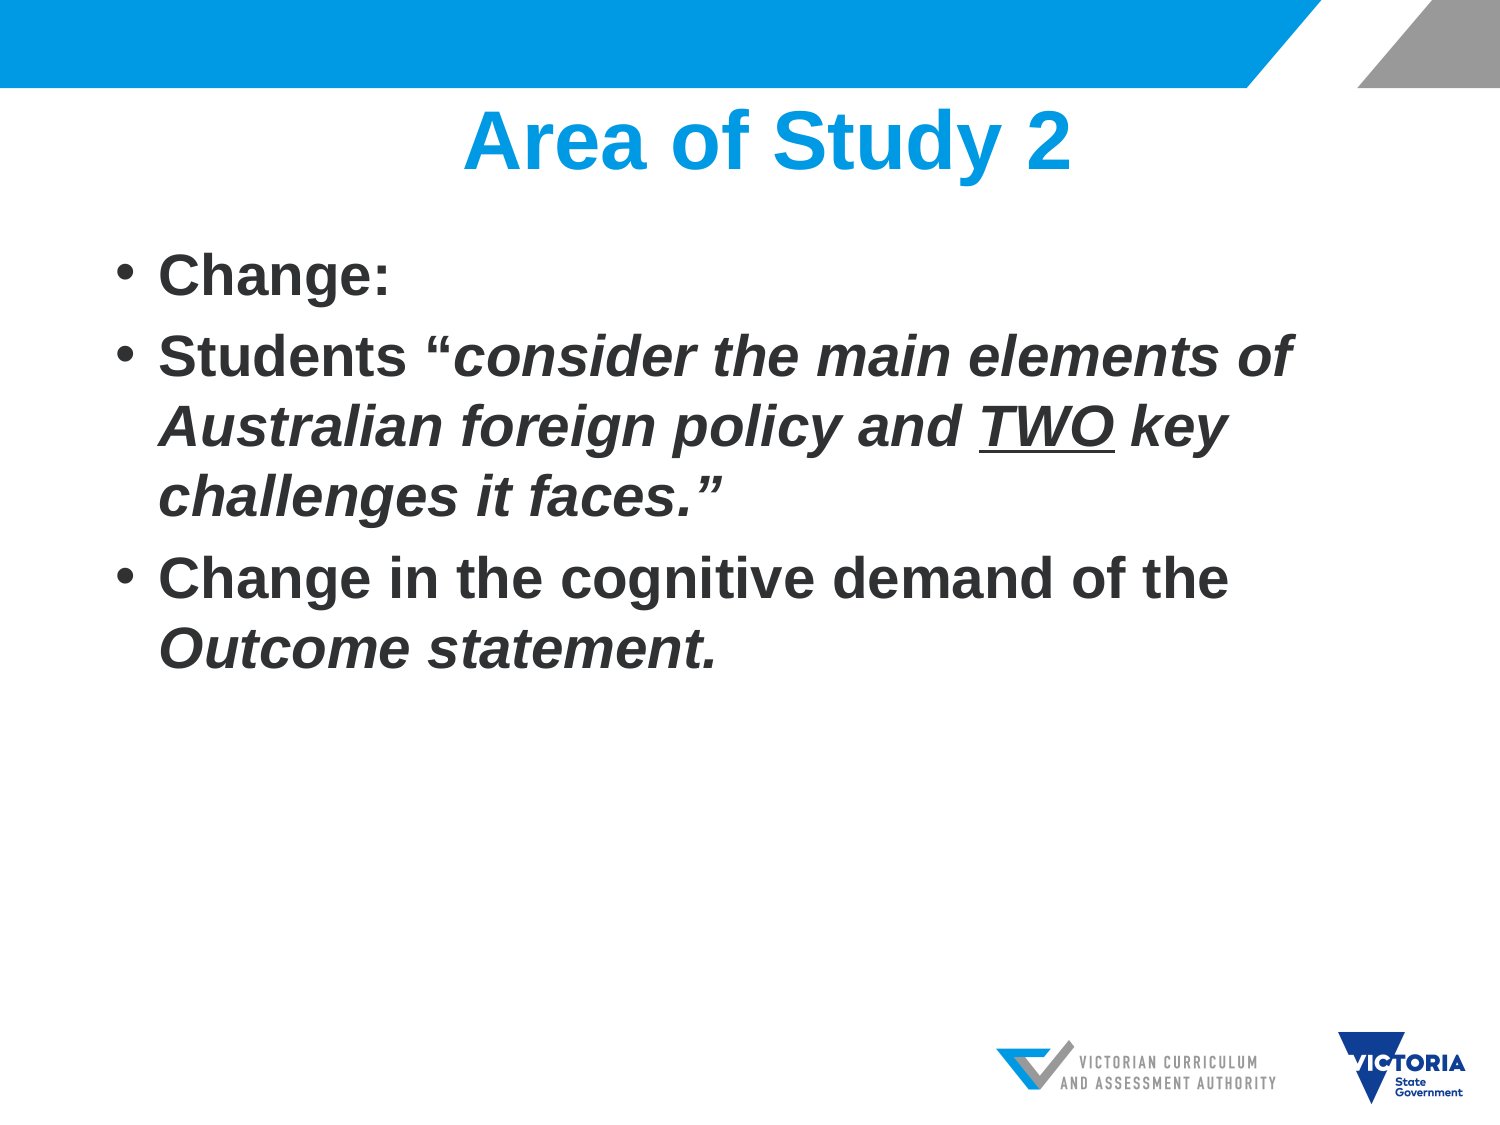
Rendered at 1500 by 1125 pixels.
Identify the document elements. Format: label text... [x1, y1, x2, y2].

picture [0, 0, 1500, 1125]
title Area of Study 2 [76, 42, 1459, 231]
list Change: Students “consider the main elements of Australian foreign policy and TWO key challenges it faces.” Change in the cognitive demand of the Outcome statement. [100, 229, 1435, 880]
